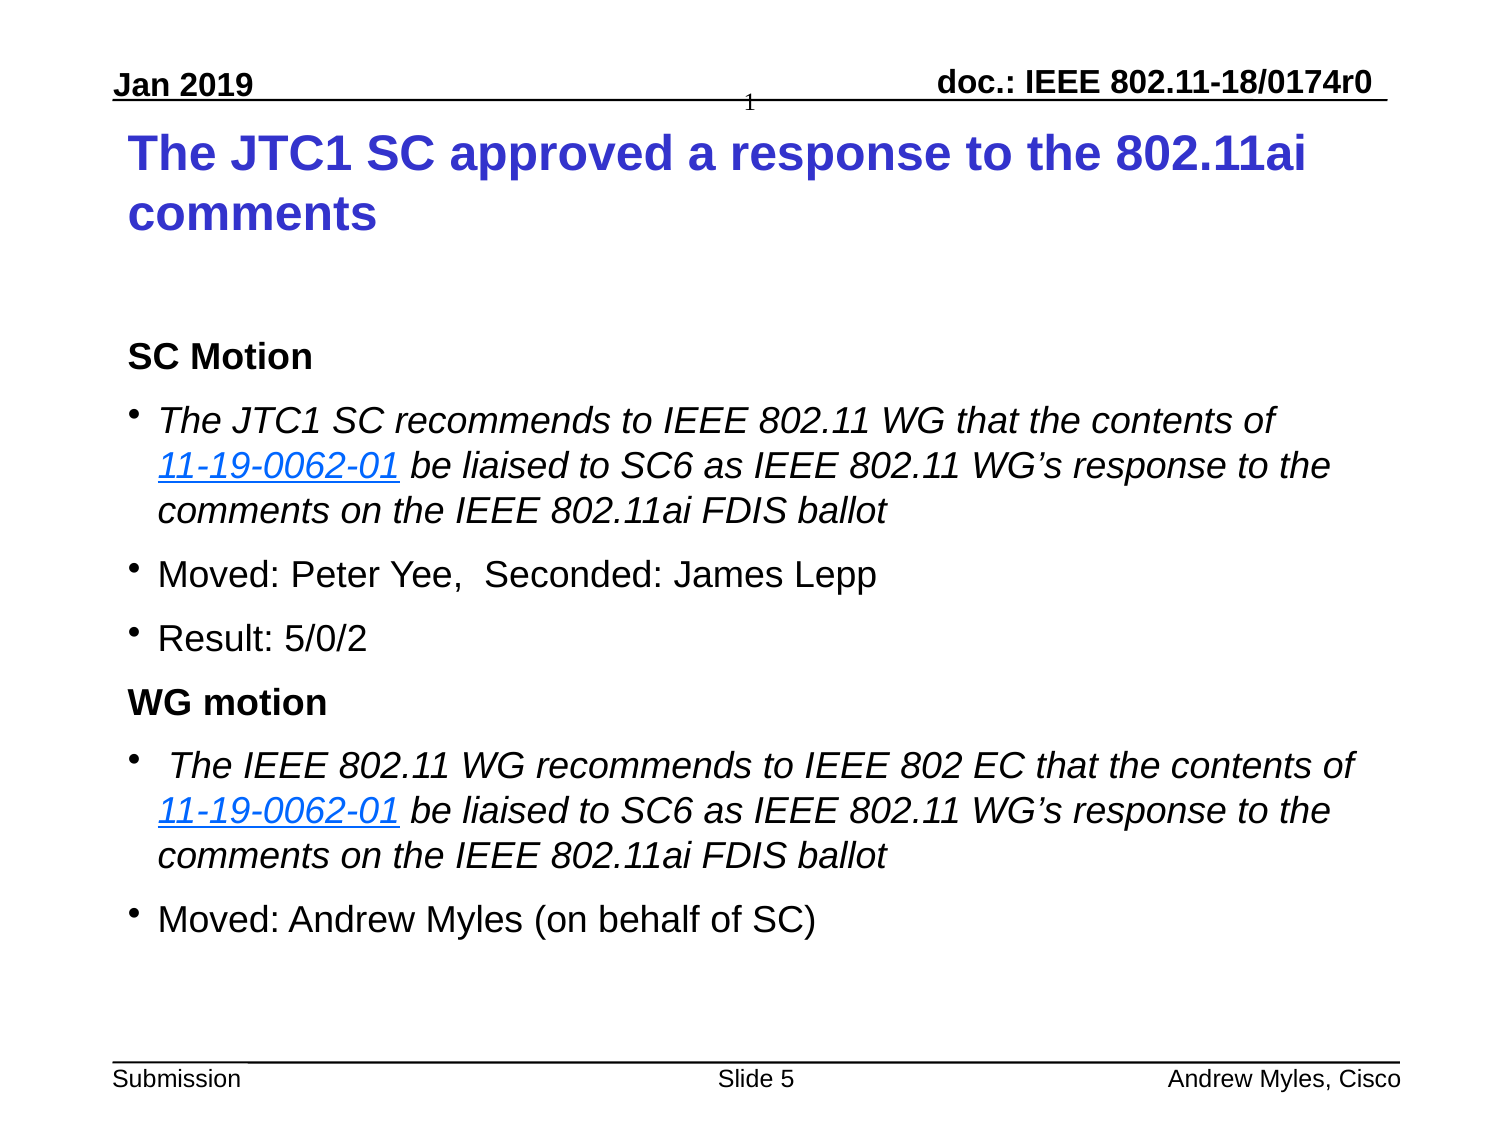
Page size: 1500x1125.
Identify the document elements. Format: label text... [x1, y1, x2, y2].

slide_number Slide 5 [709, 1061, 803, 1093]
footer Andrew Myles, Cisco [1166, 1061, 1402, 1093]
list SC Motion The JTC1 SC recommends to IEEE 802.11 WG that the contents of 11-19-0062-01 be liaised to SC6 as IEEE 802.11 WG’s response to the comments on the IEEE 802.11ai FDIS ballot Moved: Peter Yee, Seconded: James Lepp Result: 5/0/2 WG motion The IEEE 802.11 WG recommends to IEEE 802 EC that the contents of 11-19-0062-01 be liaised to SC6 as IEEE 802.11 WG’s response to the comments on the IEEE 802.11ai FDIS ballot Moved: Andrew Myles (on behalf of SC) [112, 324, 1388, 1000]
title The JTC1 SC approved a response to the 802.11ai comments [112, 112, 1388, 288]
